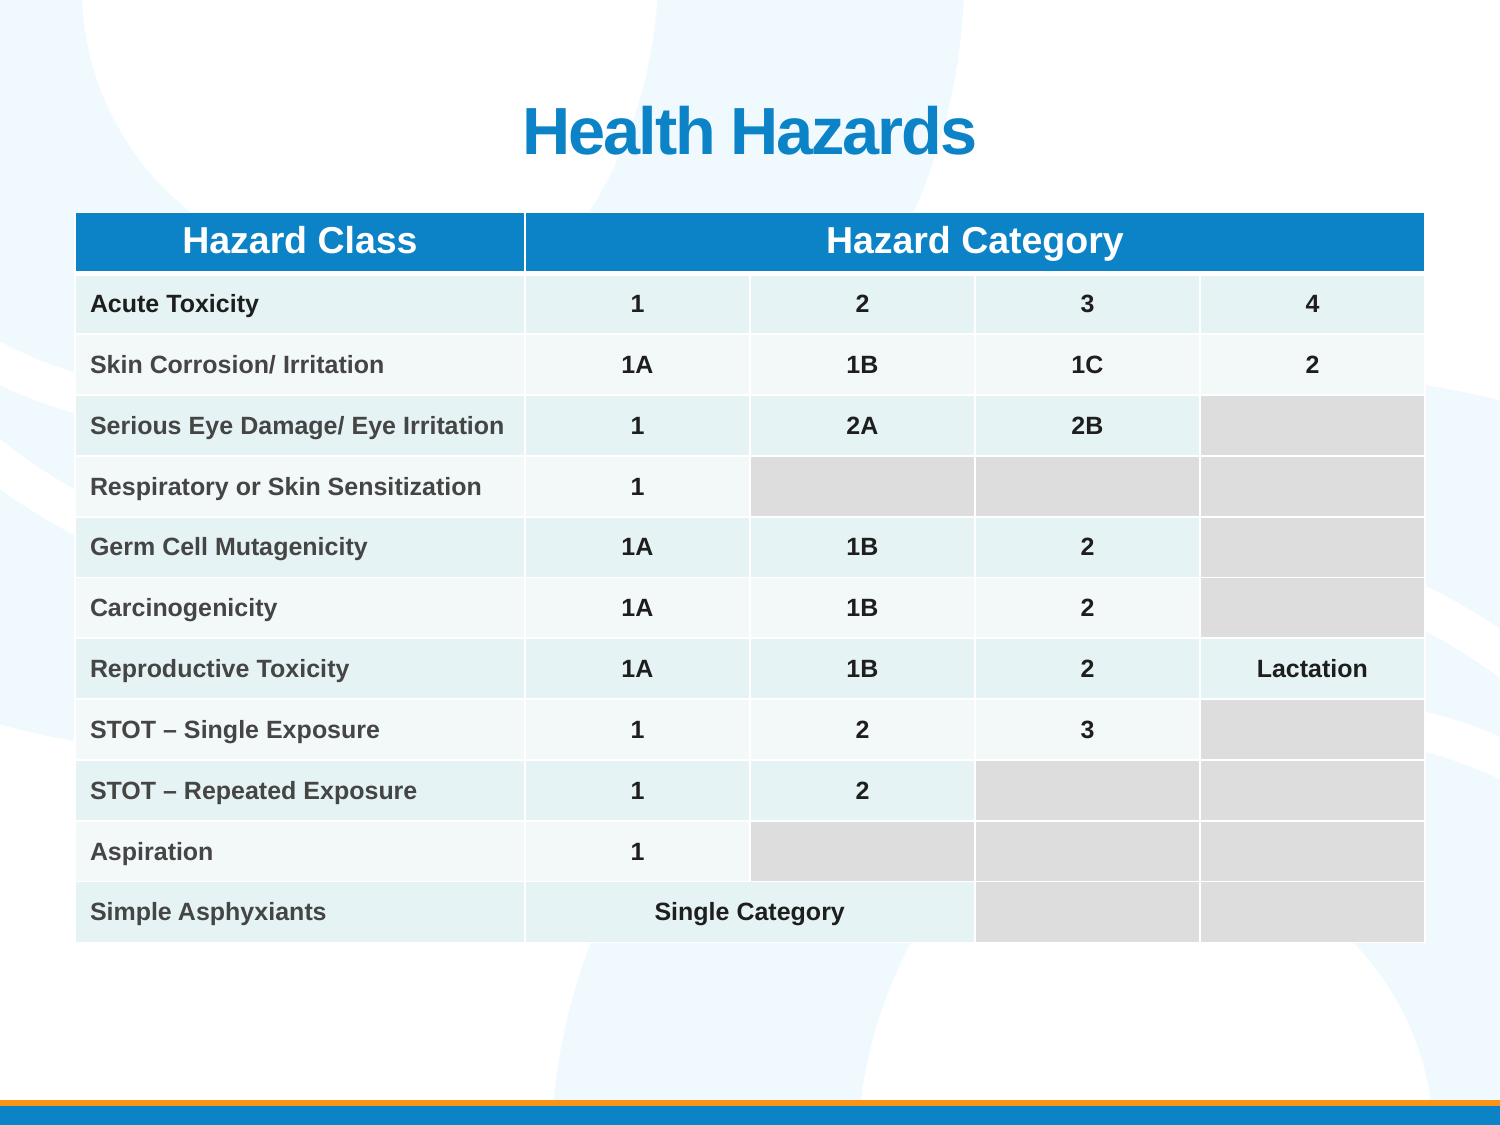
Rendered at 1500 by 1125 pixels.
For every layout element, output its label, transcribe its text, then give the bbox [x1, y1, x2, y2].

table_cell 1A [526, 335, 749, 394]
table_cell 3 [976, 700, 1199, 759]
table_cell 2 [976, 518, 1199, 577]
table_cell STOT – Repeated Exposure [76, 761, 524, 820]
table_cell Acute Toxicity [76, 276, 524, 333]
table_cell 1B [751, 639, 974, 698]
table_cell [976, 761, 1199, 820]
table_cell [1201, 822, 1424, 881]
table_cell Single Category [526, 882, 974, 942]
table_cell 1 [526, 700, 749, 759]
table_cell 1C [976, 335, 1199, 394]
table_header Hazard Category [526, 213, 1424, 271]
table_cell Lactation [1201, 639, 1424, 698]
table_cell [1201, 396, 1424, 455]
table_cell Germ Cell Mutagenicity [76, 518, 524, 577]
table_cell 2 [976, 578, 1199, 637]
table_cell Serious Eye Damage/ Eye Irritation [76, 396, 524, 455]
table_cell Reproductive Toxicity [76, 639, 524, 698]
table_cell Carcinogenicity [76, 578, 524, 637]
table_cell 1 [526, 457, 749, 516]
table_cell Respiratory or Skin Sensitization [76, 457, 524, 516]
table_cell [1201, 457, 1424, 516]
table_cell 1 [526, 396, 749, 455]
table_cell [1201, 761, 1424, 820]
table_cell [976, 822, 1199, 881]
table_cell 1A [526, 518, 749, 577]
picture [0, 0, 1500, 1100]
title Health Hazards [74, 87, 1426, 176]
table_cell [976, 882, 1199, 942]
table_cell 2 [751, 276, 974, 333]
table_cell 2 [751, 700, 974, 759]
table_cell STOT – Single Exposure [76, 700, 524, 759]
table_cell 1 [526, 822, 749, 881]
table_cell 1 [526, 276, 749, 333]
table_cell 2A [751, 396, 974, 455]
table_cell [1201, 518, 1424, 577]
table_cell [976, 457, 1199, 516]
table_cell 1A [526, 639, 749, 698]
table_cell 2 [976, 639, 1199, 698]
table_cell 1A [526, 578, 749, 637]
table_cell Simple Asphyxiants [76, 882, 524, 942]
table_cell 3 [976, 276, 1199, 333]
table_cell 4 [1201, 276, 1424, 333]
table_cell [751, 822, 974, 881]
table_cell [751, 457, 974, 516]
table_cell [1201, 700, 1424, 759]
table_cell 1B [751, 335, 974, 394]
table_cell Aspiration [76, 822, 524, 881]
table_cell Skin Corrosion/ Irritation [76, 335, 524, 394]
table_header Hazard Class [76, 213, 524, 271]
table_cell 1 [526, 761, 749, 820]
table_cell [1201, 578, 1424, 637]
table_cell 2 [751, 761, 974, 820]
table_cell 2 [1201, 335, 1424, 394]
table_cell 1B [751, 518, 974, 577]
table_cell [1201, 882, 1424, 942]
table_cell 1B [751, 578, 974, 637]
table_cell 2B [976, 396, 1199, 455]
